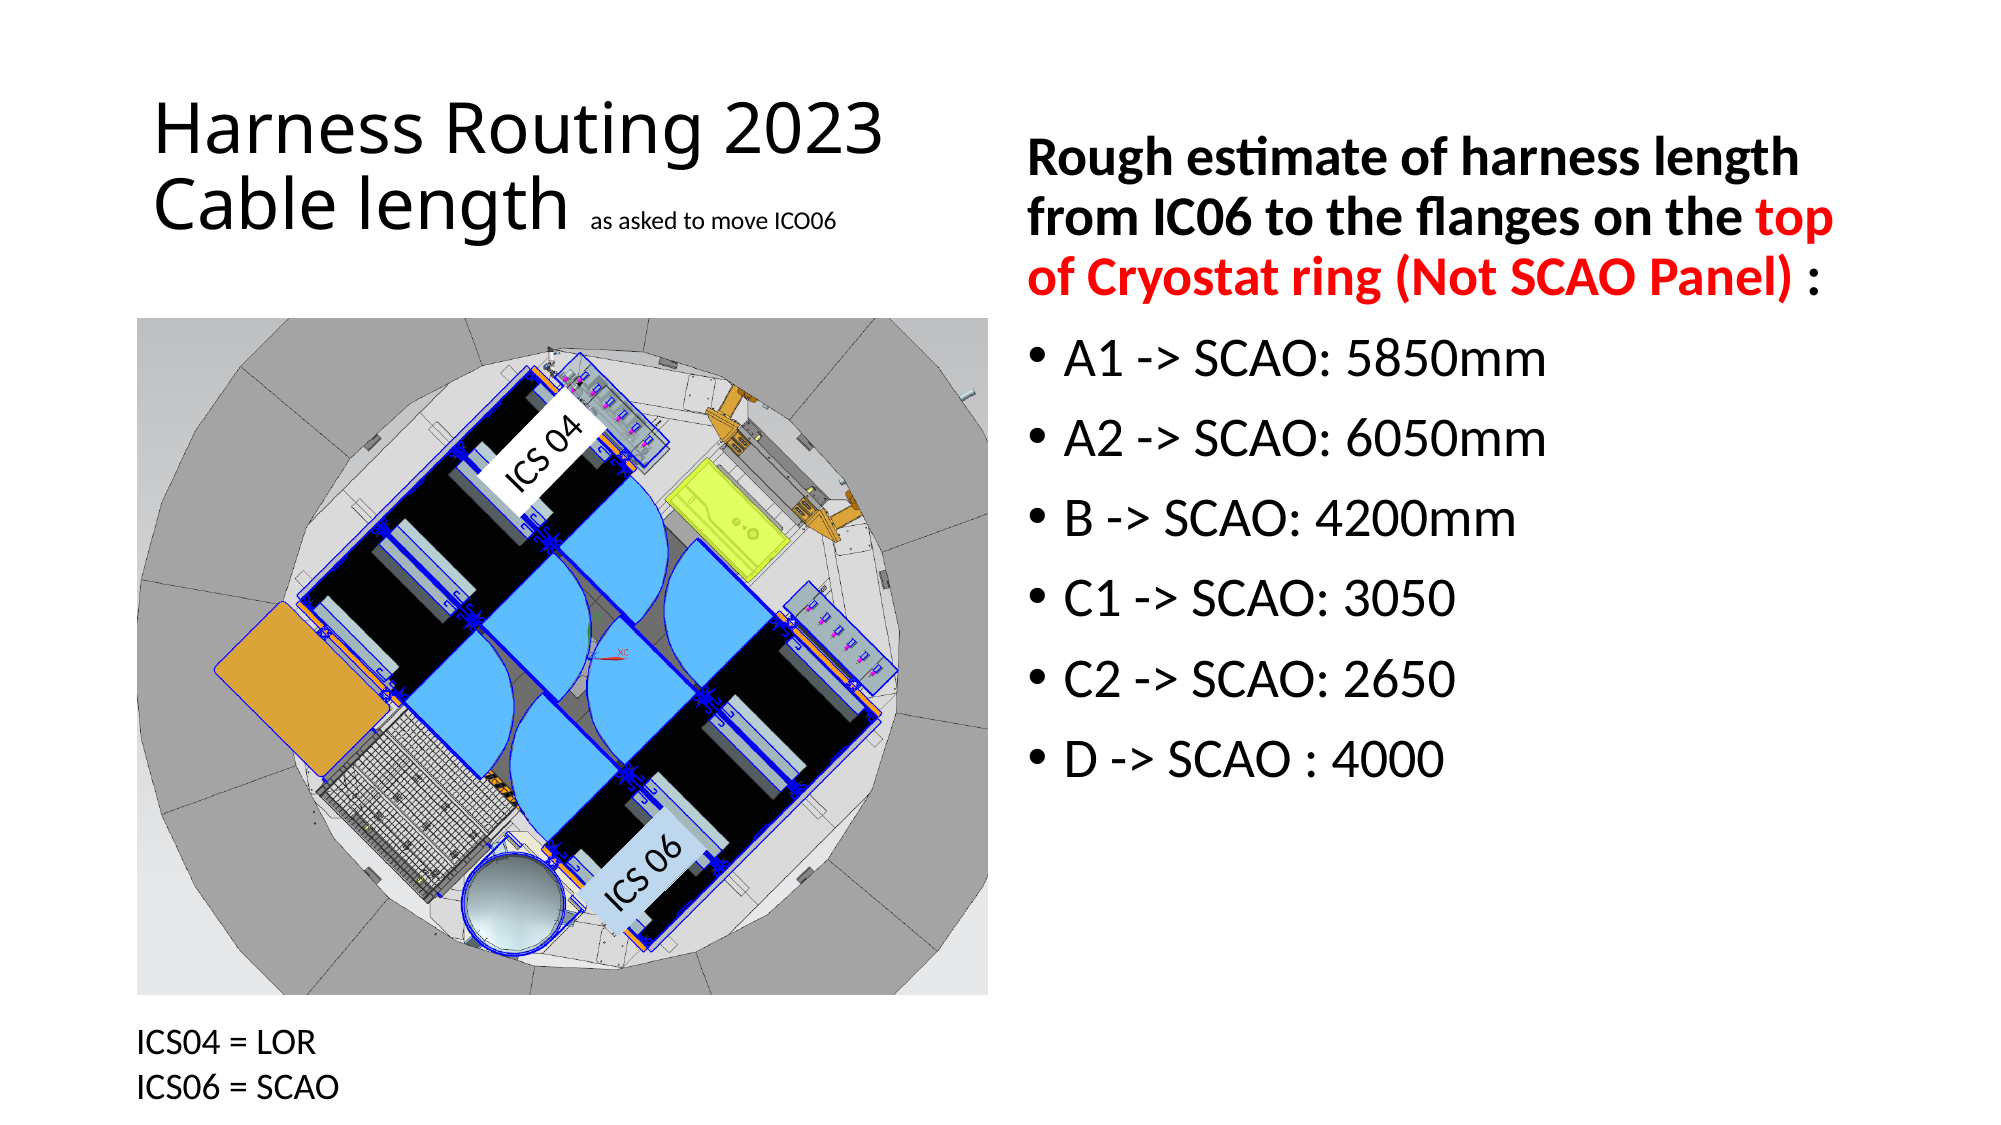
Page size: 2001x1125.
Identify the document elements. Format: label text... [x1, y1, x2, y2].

text_box ICS04 = LOR ICS06 = SCAO [121, 1009, 595, 1114]
title Harness Routing 2023 Cable length as asked to move ICO06 [137, 59, 988, 278]
picture [137, 318, 988, 995]
list Rough estimate of harness length from IC06 to the flanges on the top of Cryostat ring (Not SCAO Panel) : A1 -> SCAO: 5850mm A2 -> SCAO: 6050mm B -> SCAO: 4200mm C1 -> SCAO: 3050 C2 -> SCAO: 2650 D -> SCAO : 4000 [1012, 119, 1863, 834]
